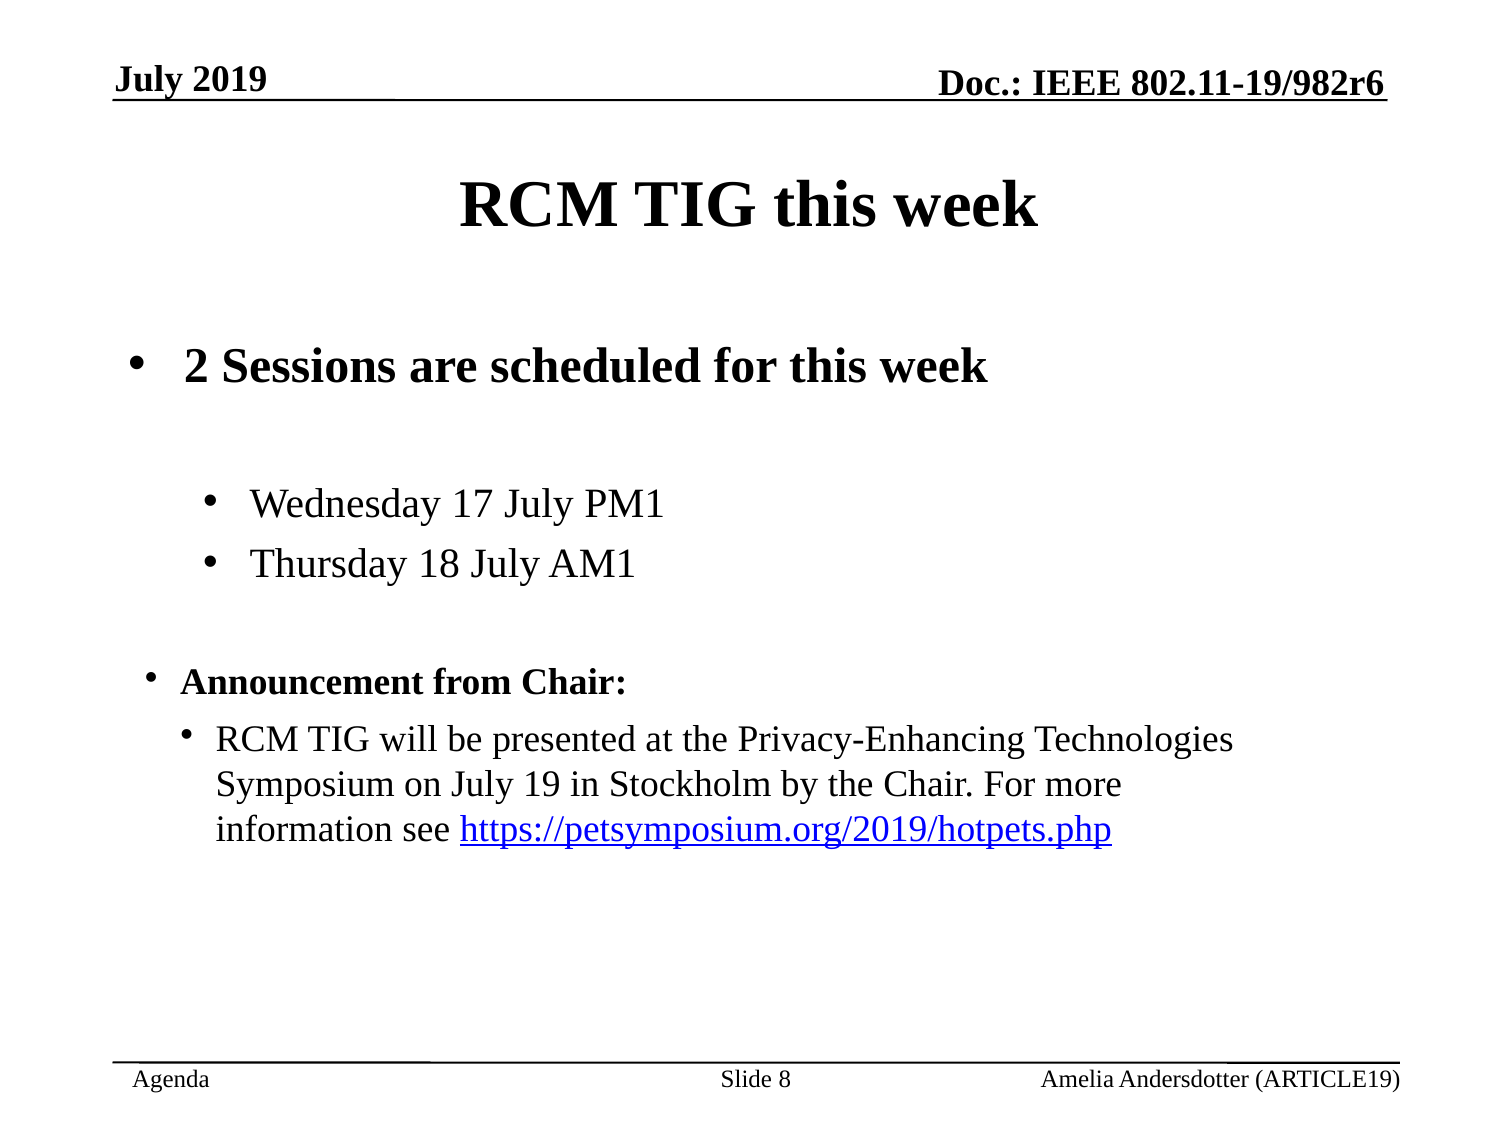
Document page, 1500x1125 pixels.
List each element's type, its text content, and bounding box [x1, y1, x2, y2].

text_box 2 Sessions are scheduled for this week Wednesday 17 July PM1 Thursday 18 July AM1 [112, 324, 1387, 1000]
text_box Announcement from Chair: RCM TIG will be presented at the Privacy-Enhancing Technologies Symposium on July 19 in Stockholm by the Chair. For more information see https://petsymposium.org/2019/hotpets.php [129, 649, 1252, 857]
text_box Slide 6 [712, 1062, 799, 1122]
text_box July 2019 [114, 54, 422, 99]
text_box RCM TIG this week [112, 112, 1387, 287]
text_box Amelia Andersdotter (ARTICLE19) [878, 1062, 1401, 1092]
